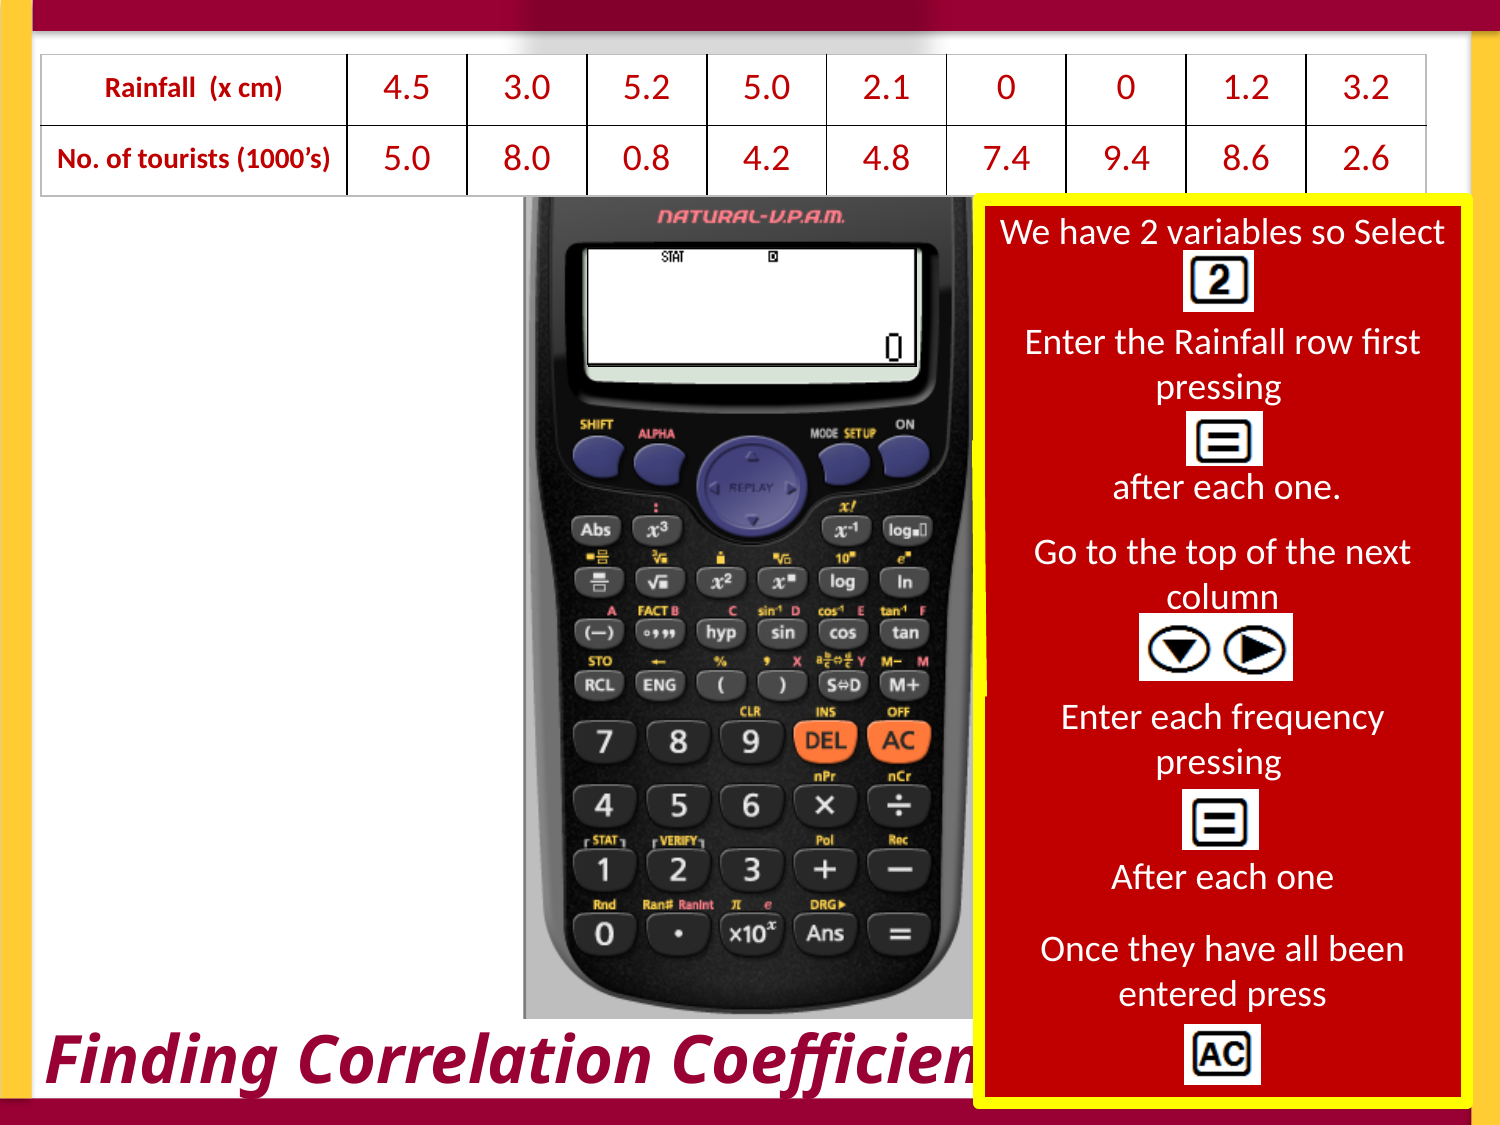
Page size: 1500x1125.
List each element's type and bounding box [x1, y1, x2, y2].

picture [1182, 250, 1254, 312]
picture [1139, 613, 1293, 681]
text_box [978, 199, 1468, 1104]
picture [1182, 789, 1259, 850]
picture [523, 197, 973, 1019]
